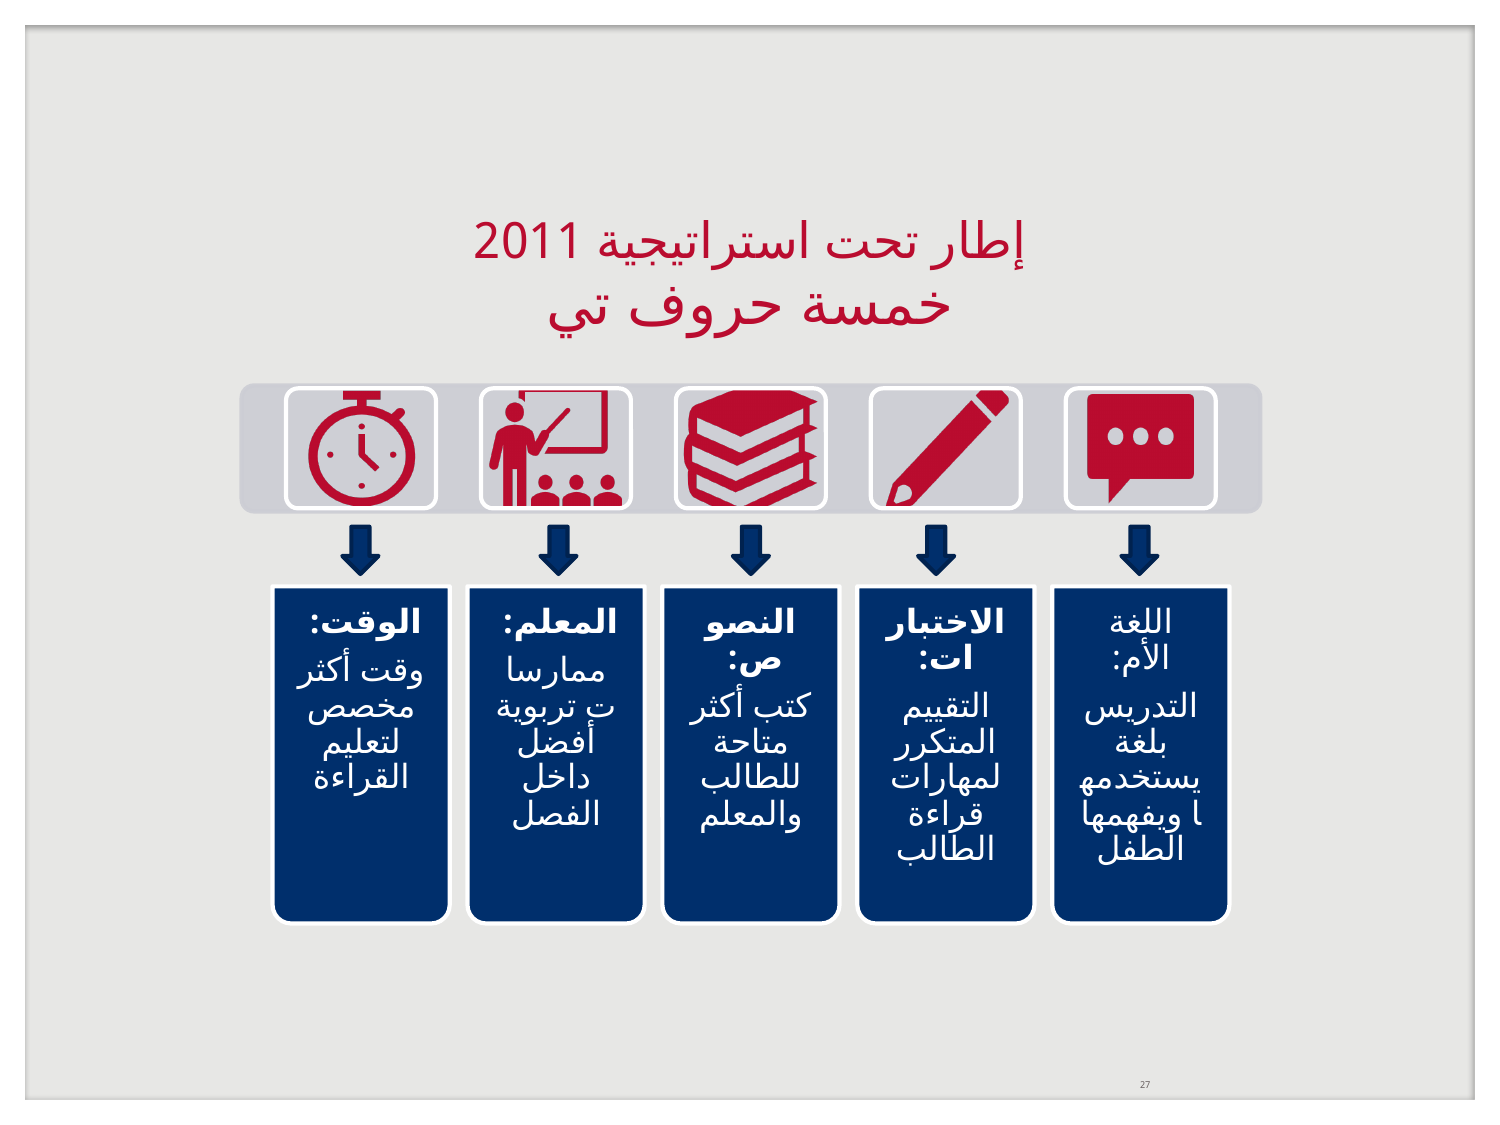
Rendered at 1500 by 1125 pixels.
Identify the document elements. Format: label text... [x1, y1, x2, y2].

slide_number 27 [1125, 1071, 1475, 1099]
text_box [241, 310, 1261, 924]
title خمسة حروف تي [268, 257, 1232, 308]
text_box إطار تحت استراتيجية 2011 [288, 201, 1212, 277]
